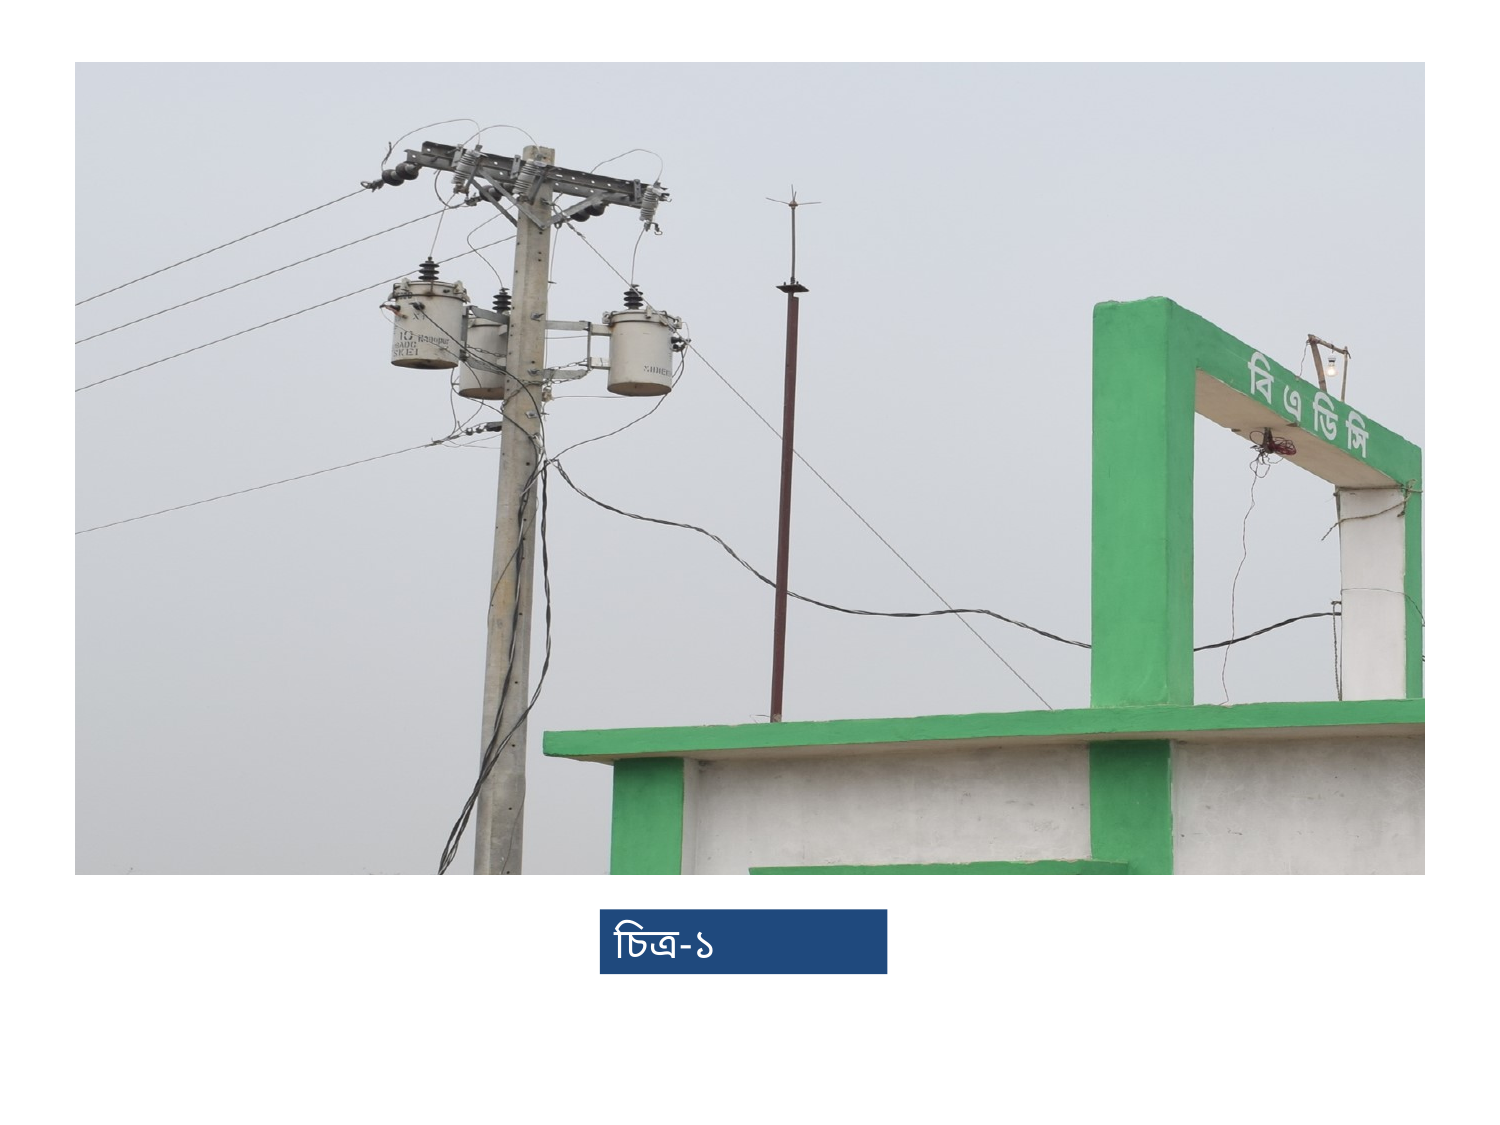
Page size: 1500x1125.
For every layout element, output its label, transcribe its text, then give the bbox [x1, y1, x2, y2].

text_box চিত্র-১ [599, 909, 888, 975]
picture [74, 62, 1426, 876]
